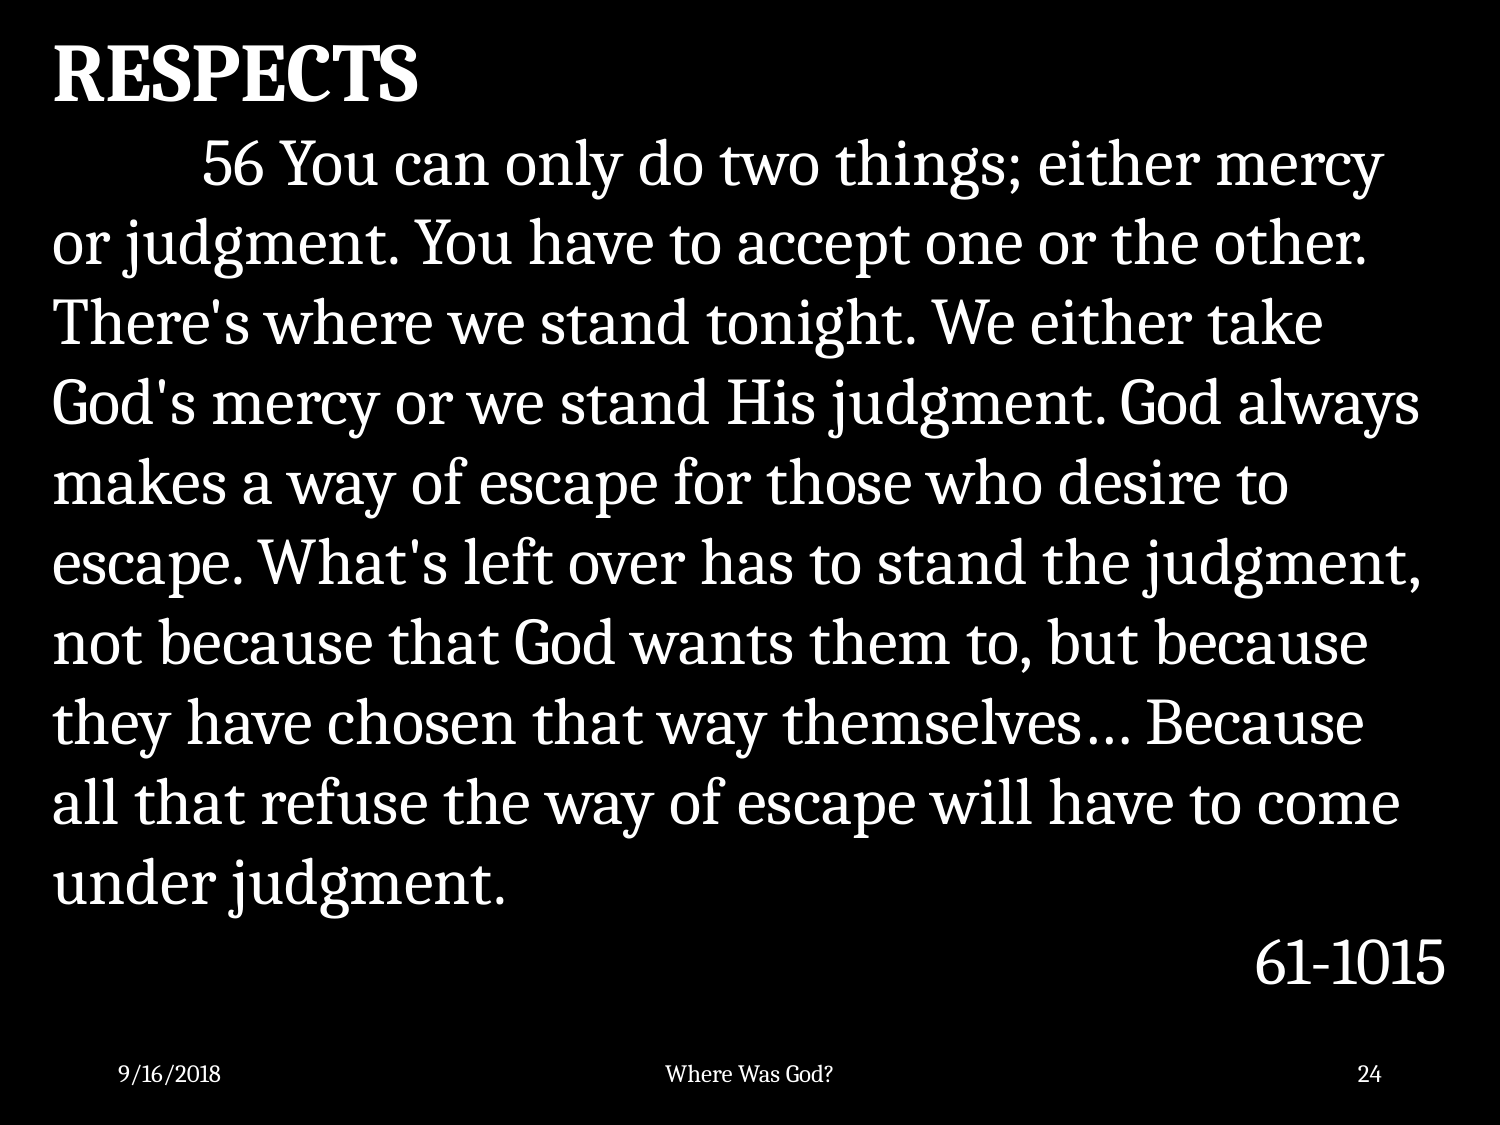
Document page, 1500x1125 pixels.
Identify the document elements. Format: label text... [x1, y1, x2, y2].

slide_number 24 [1059, 1042, 1397, 1103]
footer Where Was God? [496, 1042, 1004, 1103]
text_box RESPECTS 56 You can only do two things; either mercy or judgment. You have to accept one or the other. There's where we stand tonight. We either take God's mercy or we stand His judgment. God always makes a way of escape for those who desire to escape. What's left over has to stand the judgment, not because that God wants them to, but because they have chosen that way themselves… Because all that refuse the way of escape will have to come under judgment. 61-1015 [37, 10, 1463, 1006]
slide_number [103, 1042, 441, 1103]
